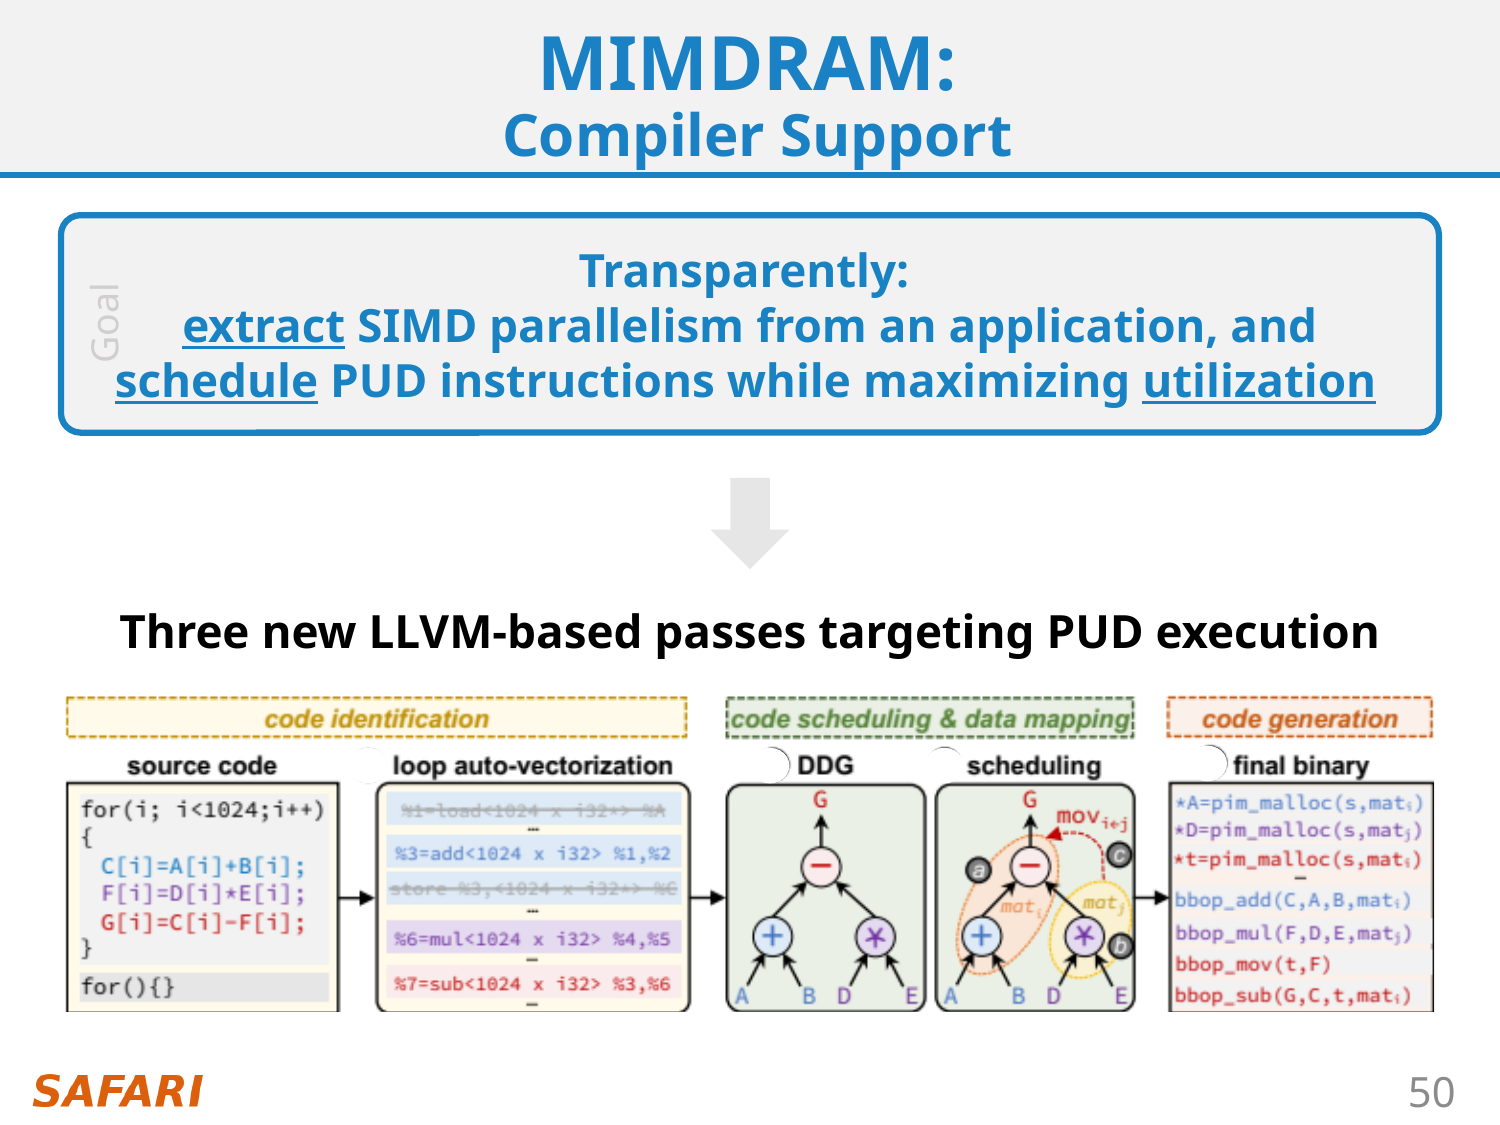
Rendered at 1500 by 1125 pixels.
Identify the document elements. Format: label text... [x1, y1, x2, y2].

text_box [708, 476, 792, 571]
picture [31, 1065, 209, 1117]
text_box Three new LLVM-based passes targeting PUD execution [0, 595, 1500, 665]
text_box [60, 214, 1439, 433]
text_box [65, 695, 1435, 1012]
title MIMDRAM: Compiler Support [27, 21, 1487, 174]
